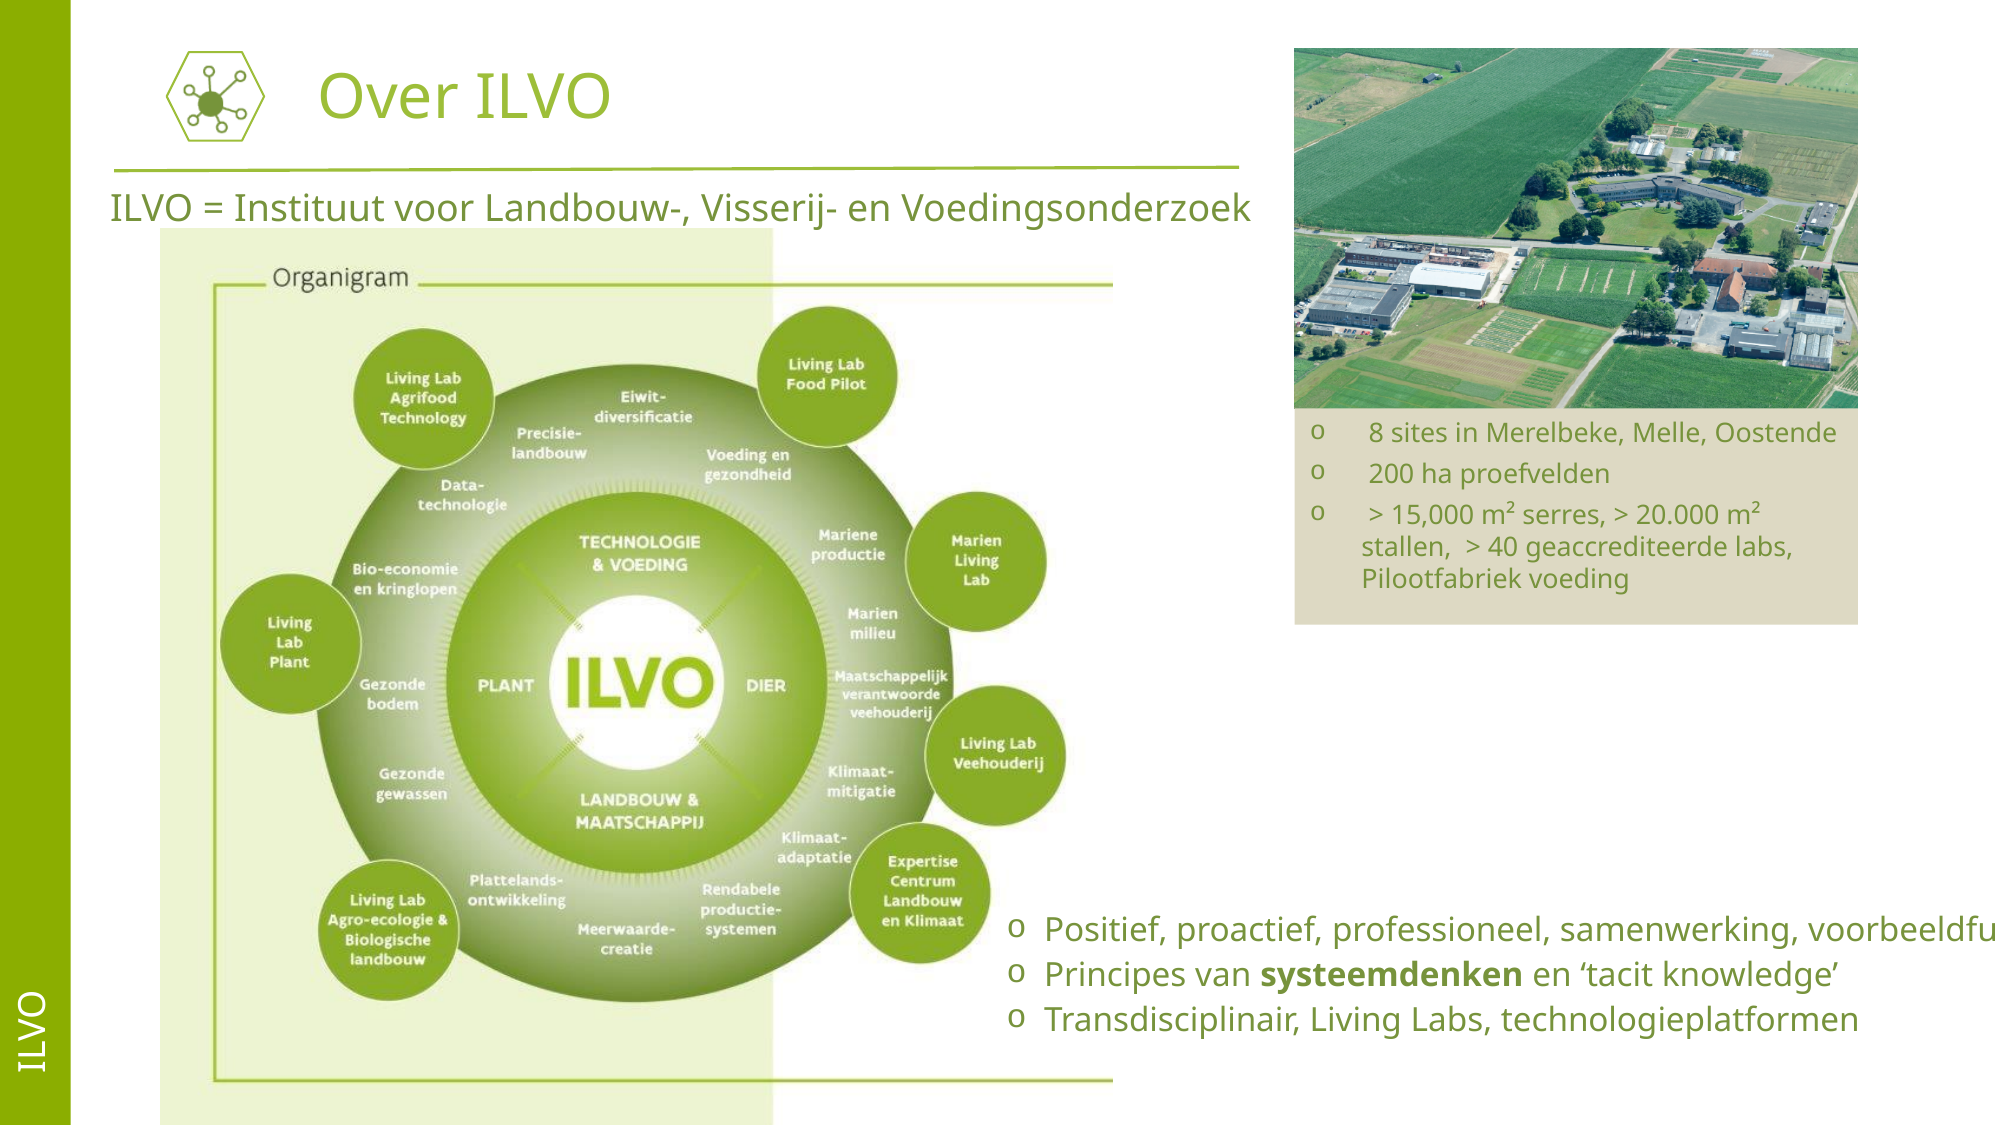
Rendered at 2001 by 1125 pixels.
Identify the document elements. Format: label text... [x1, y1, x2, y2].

picture [160, 228, 1113, 1125]
text_box Over ILVO [302, 48, 1241, 138]
picture [160, 48, 281, 142]
text_box ILVO = Instituut voor Landbouw-, Visserij- en Voedingsonderzoek [95, 176, 1268, 236]
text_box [113, 166, 1240, 171]
text_box Positief, proactief, professioneel, samenwerking, voorbeeldfunctie Principes van systeemdenken en ‘tacit knowledge’ Transdisciplinair, Living Labs, technologieplatformen [1117, 907, 2000, 1114]
list 8 sites in Merelbeke, Melle, Oostende 200 ha proefvelden > 15,000 m² serres, > 20.000 m² stallen, > 40 geaccrediteerde labs, Pilootfabriek voeding [1294, 417, 1858, 625]
picture [1294, 47, 1859, 409]
